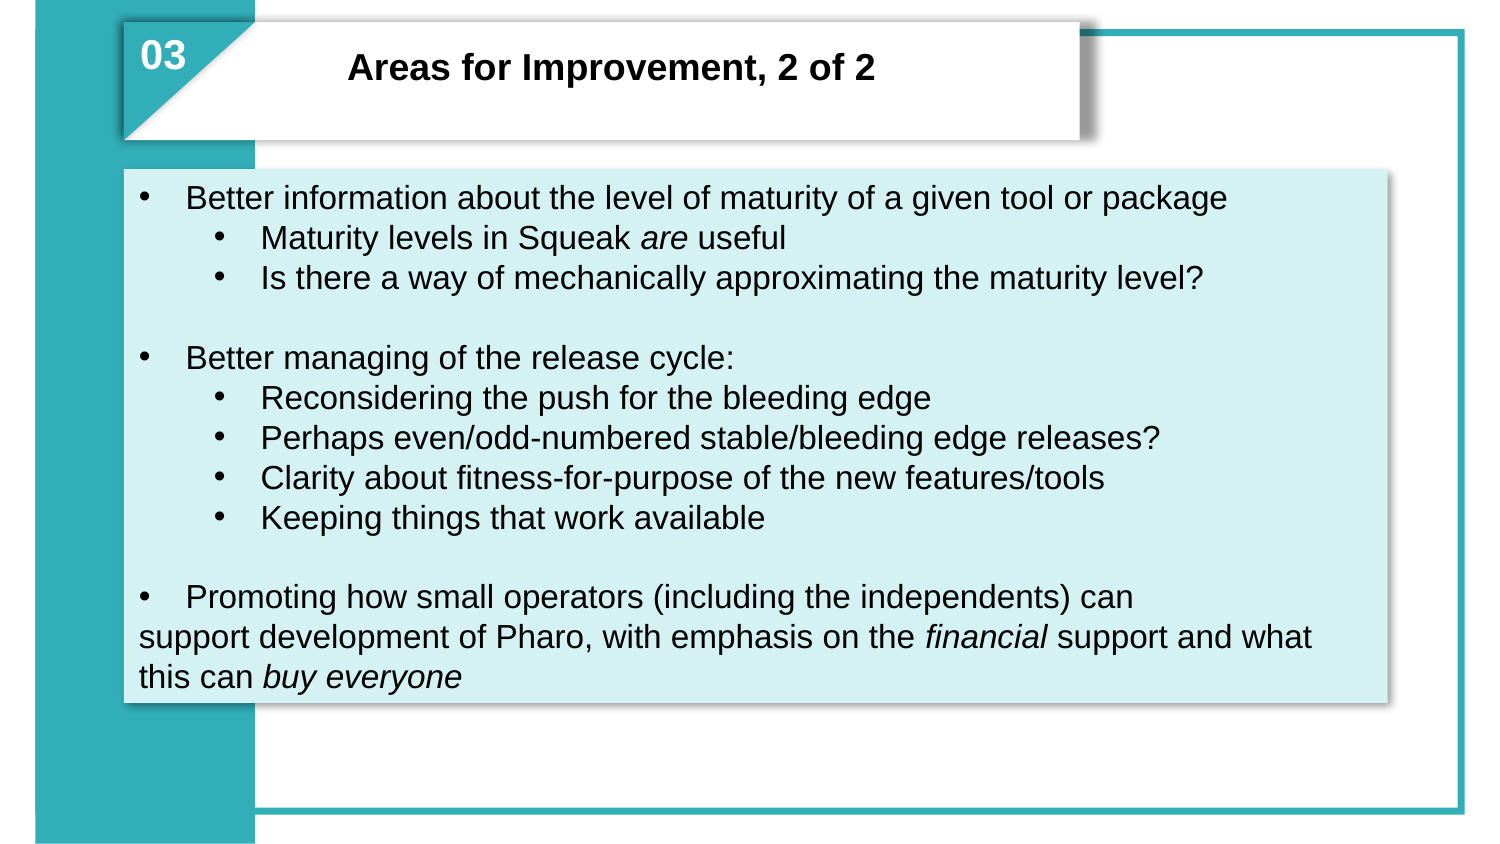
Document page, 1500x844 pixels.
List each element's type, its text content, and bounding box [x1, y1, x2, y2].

text_box Perspective and Biases [1109, 126, 1405, 363]
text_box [123, 19, 1080, 141]
text_box Better information about the level of maturity of a given tool or package Maturity levels in Squeak are useful Is there a way of mechanically approximating the maturity level? Better managing of the release cycle: Reconsidering the push for the bleeding edge Perhaps even/odd-numbered stable/bleeding edge releases? Clarity about fitness-for-purpose of the new features/tools Keeping things that work available Promoting how small operators (including the independents) can support development of Pharo, with emphasis on the financial support and what this can buy everyone [123, 169, 1388, 703]
text_box [33, 0, 257, 844]
text_box [257, 27, 1467, 817]
